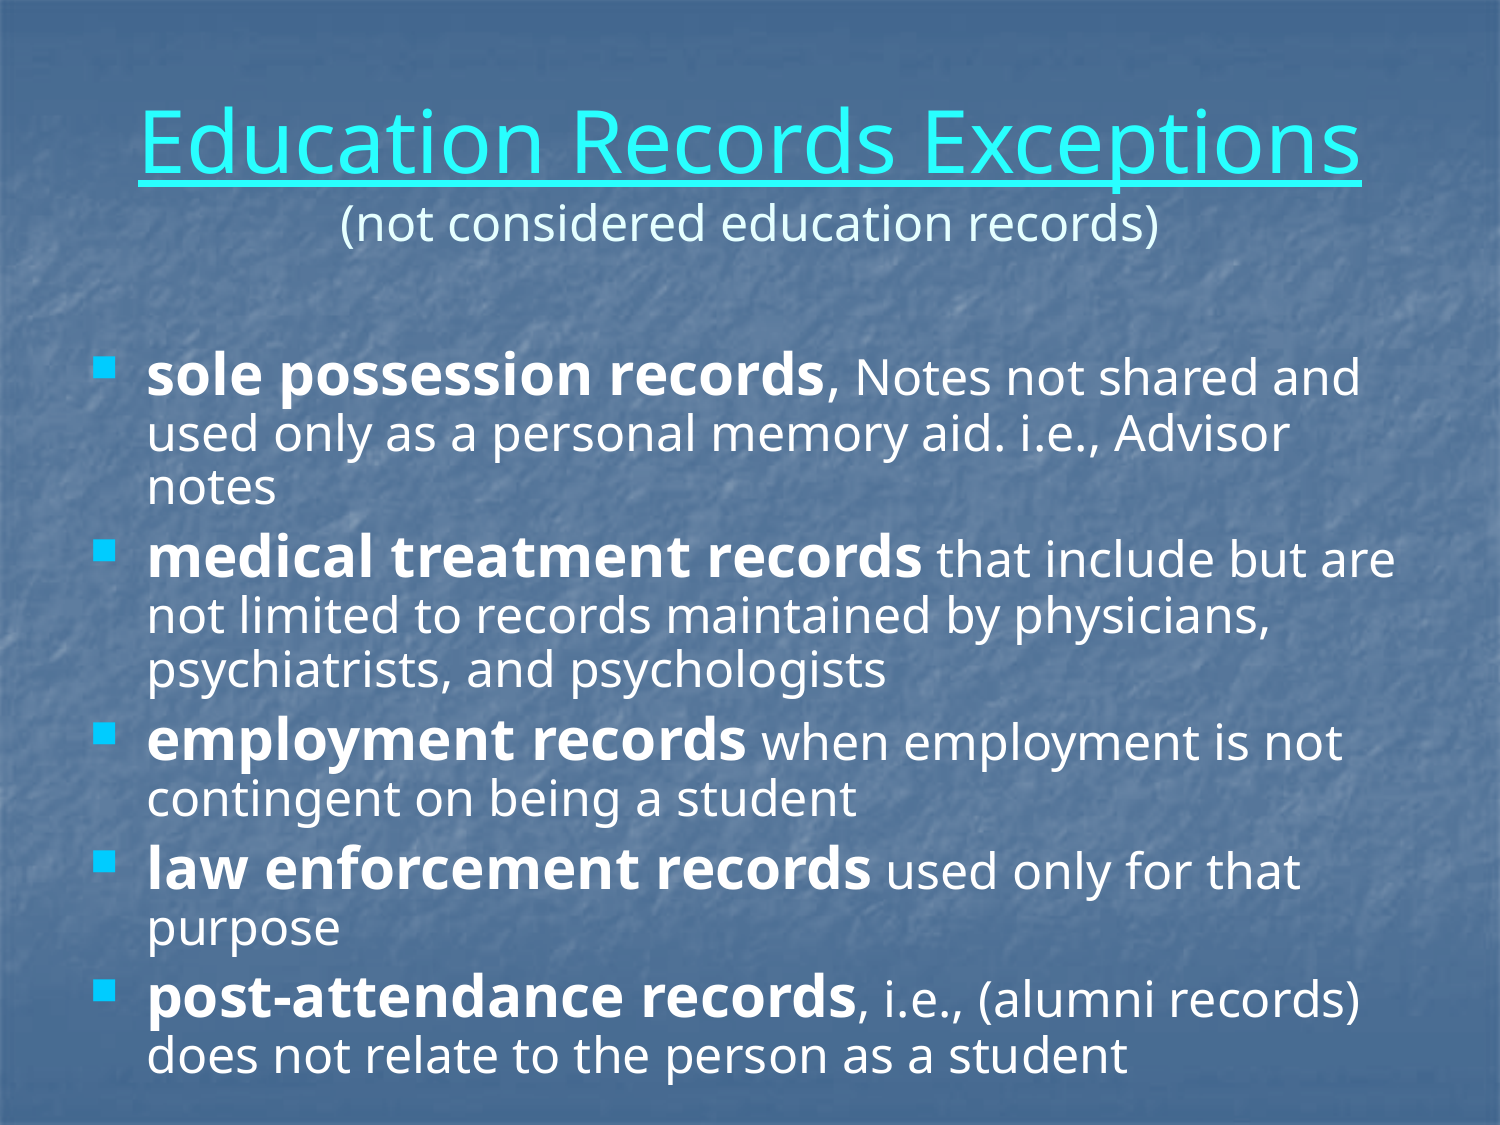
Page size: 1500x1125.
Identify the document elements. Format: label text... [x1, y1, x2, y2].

title Education Records Exceptions (not considered education records) [74, 49, 1426, 288]
list sole possession records, Notes not shared and used only as a personal memory aid. i.e., Advisor notes medical treatment records that include but are not limited to records maintained by physicians, psychiatrists, and psychologists employment records when employment is not contingent on being a student law enforcement records used only for that purpose post-attendance records, i.e., (alumni records) does not relate to the person as a student [74, 337, 1426, 1088]
